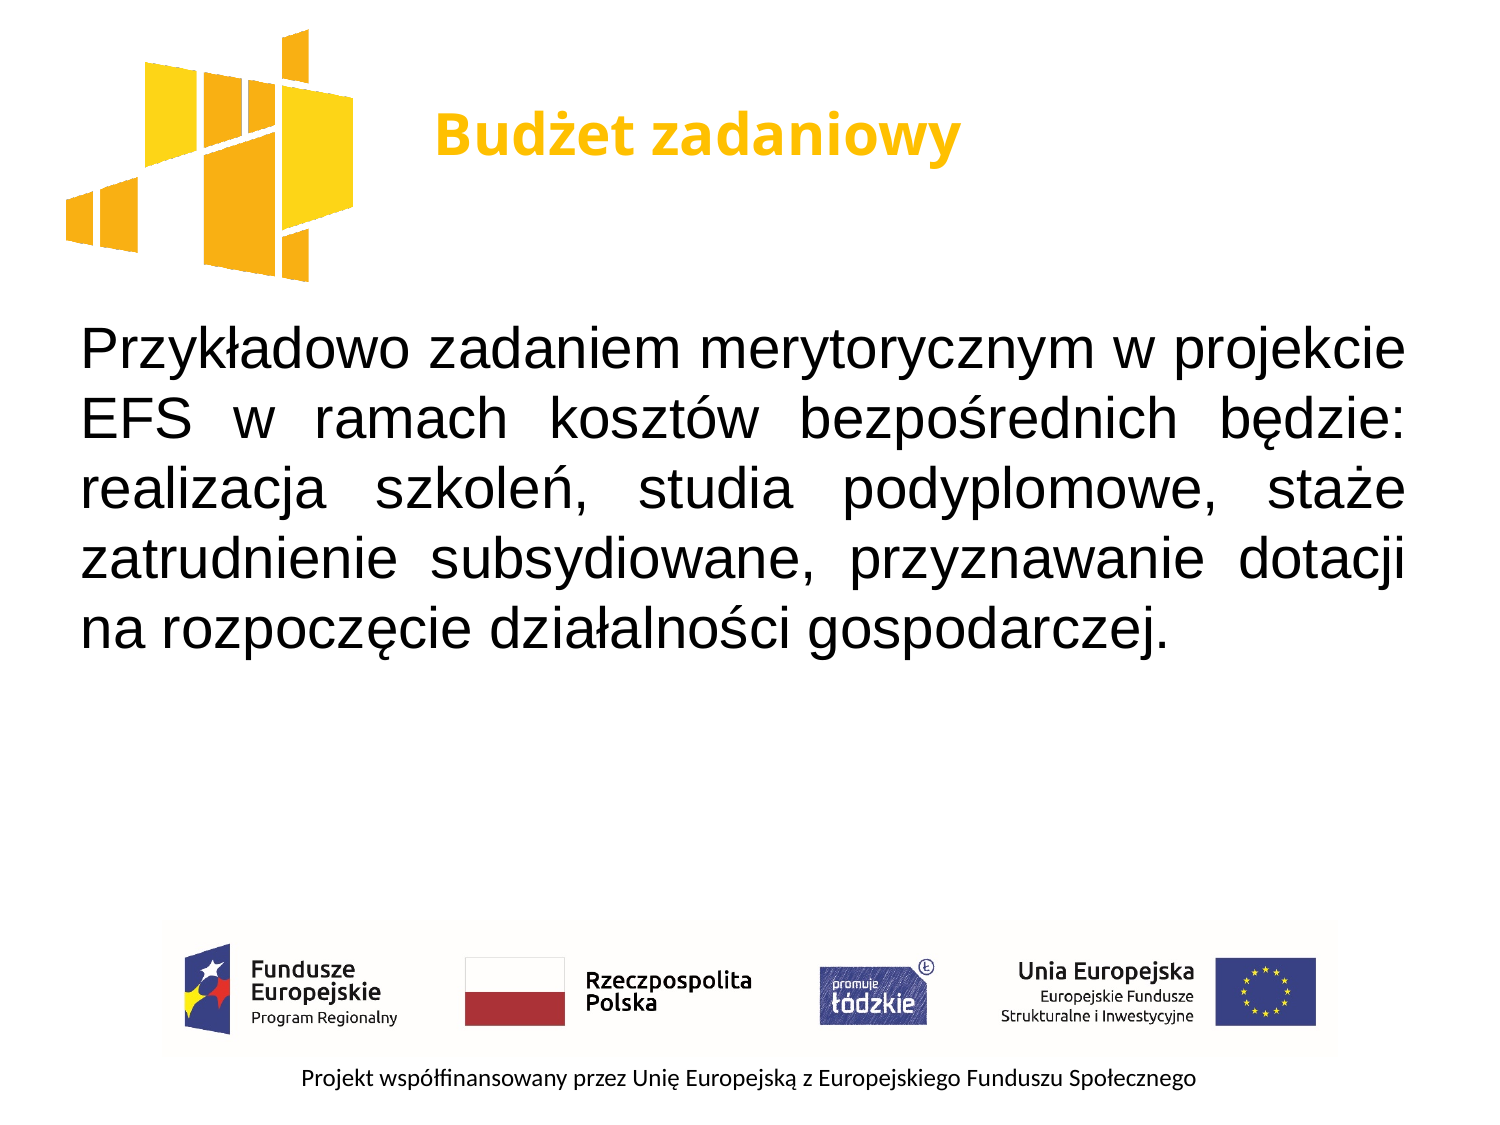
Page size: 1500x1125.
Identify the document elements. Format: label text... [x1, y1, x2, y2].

text_box Przykładowo zadaniem merytorycznym w projekcie EFS w ramach kosztów bezpośrednich będzie: realizacja szkoleń, studia podyplomowe, staże zatrudnienie subsydiowane, przyznawanie dotacji na rozpoczęcie działalności gospodarczej. [65, 303, 1424, 1079]
text_box Budżet zadaniowy [419, 90, 1464, 175]
picture [65, 28, 354, 282]
